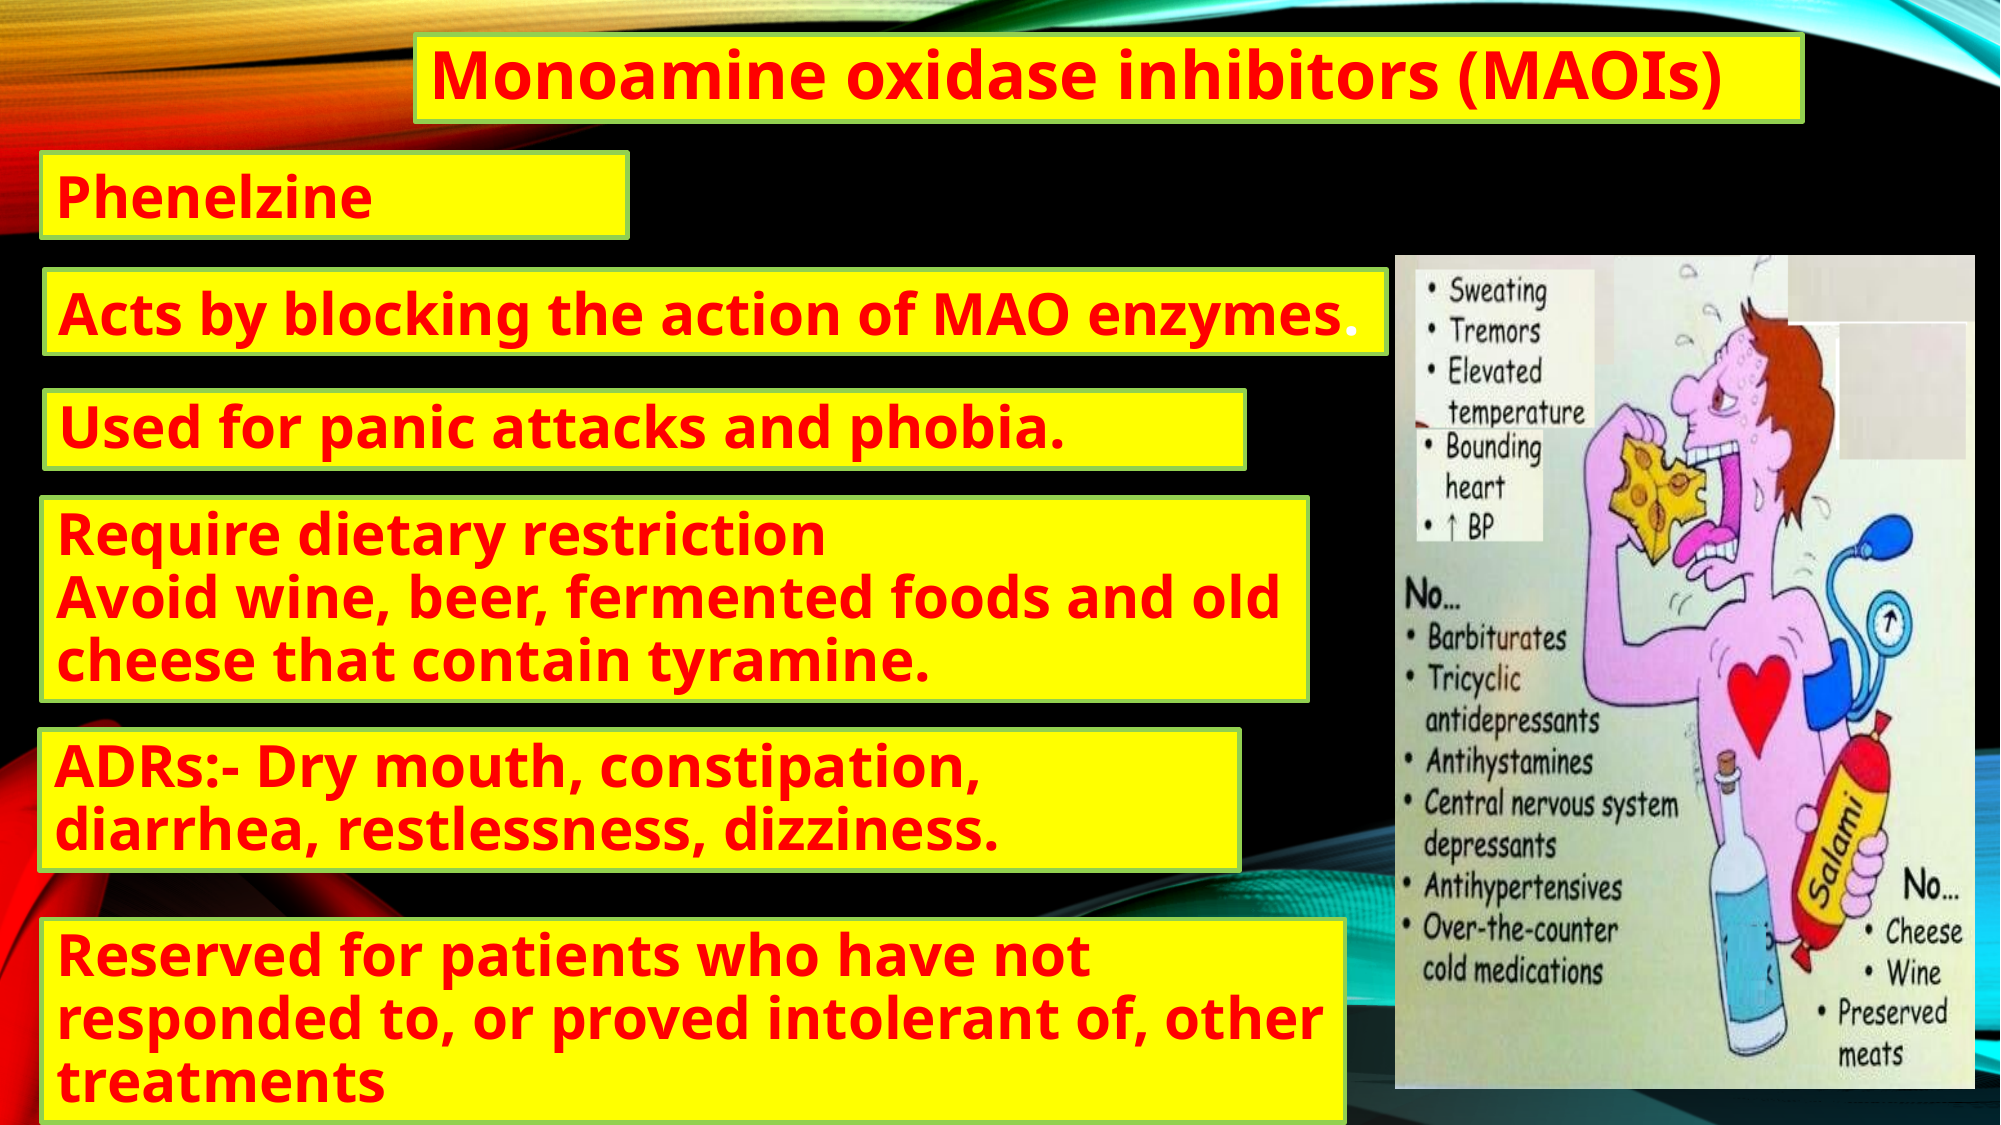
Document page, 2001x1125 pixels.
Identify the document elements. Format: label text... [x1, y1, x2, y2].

text_box Reserved for patients who have not responded to, or proved intolerant of, other treatments [41, 918, 1345, 1123]
text_box Used for panic attacks and phobia. [44, 390, 1246, 469]
picture [0, 255, 2000, 1125]
text_box Require dietary restriction Avoid wine, beer, fermented foods and old cheese that contain tyramine. [41, 497, 1308, 702]
text_box Phenelzine [40, 152, 628, 238]
text_box Monoamine oxidase inhibitors (MAOIs) [415, 34, 1803, 122]
text_box Acts by blocking the action of MAO enzymes. [44, 269, 1387, 355]
text_box ADRs:- Dry mouth, constipation, diarrhea, restlessness, dizziness. [39, 729, 1240, 871]
picture [0, 0, 2000, 237]
